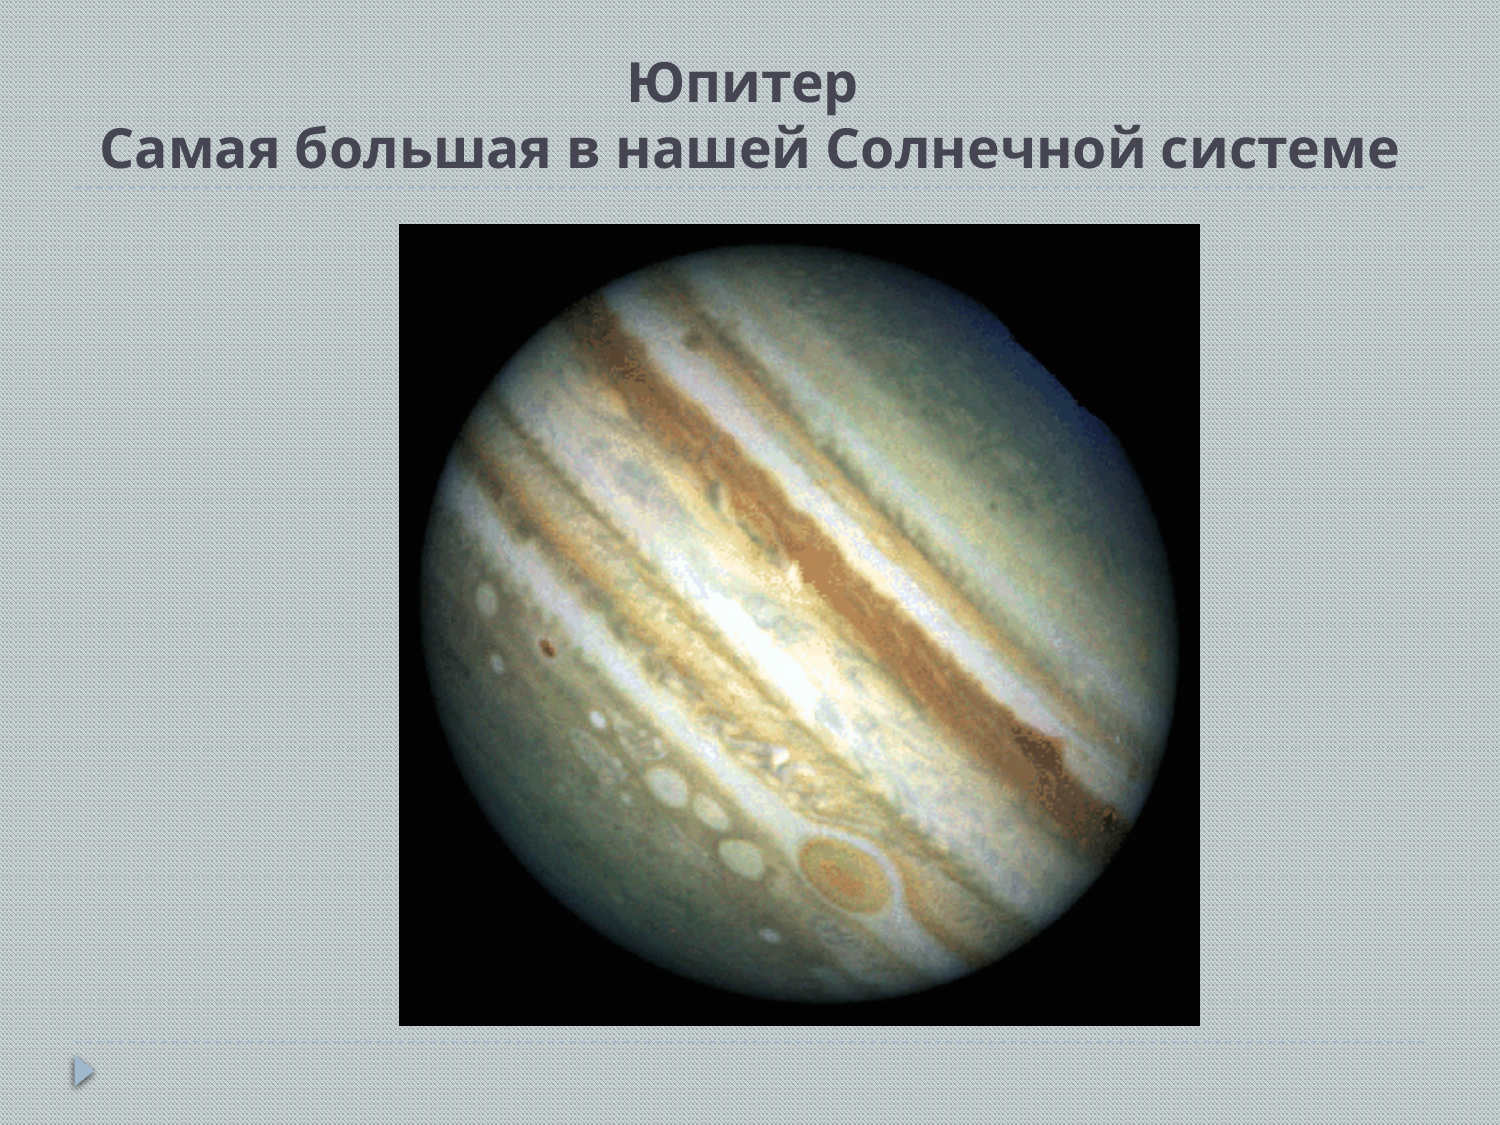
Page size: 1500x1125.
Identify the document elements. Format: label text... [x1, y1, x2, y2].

title Юпитер Самая большая в нашей Солнечной системе [75, 37, 1425, 188]
picture [399, 224, 1201, 1026]
